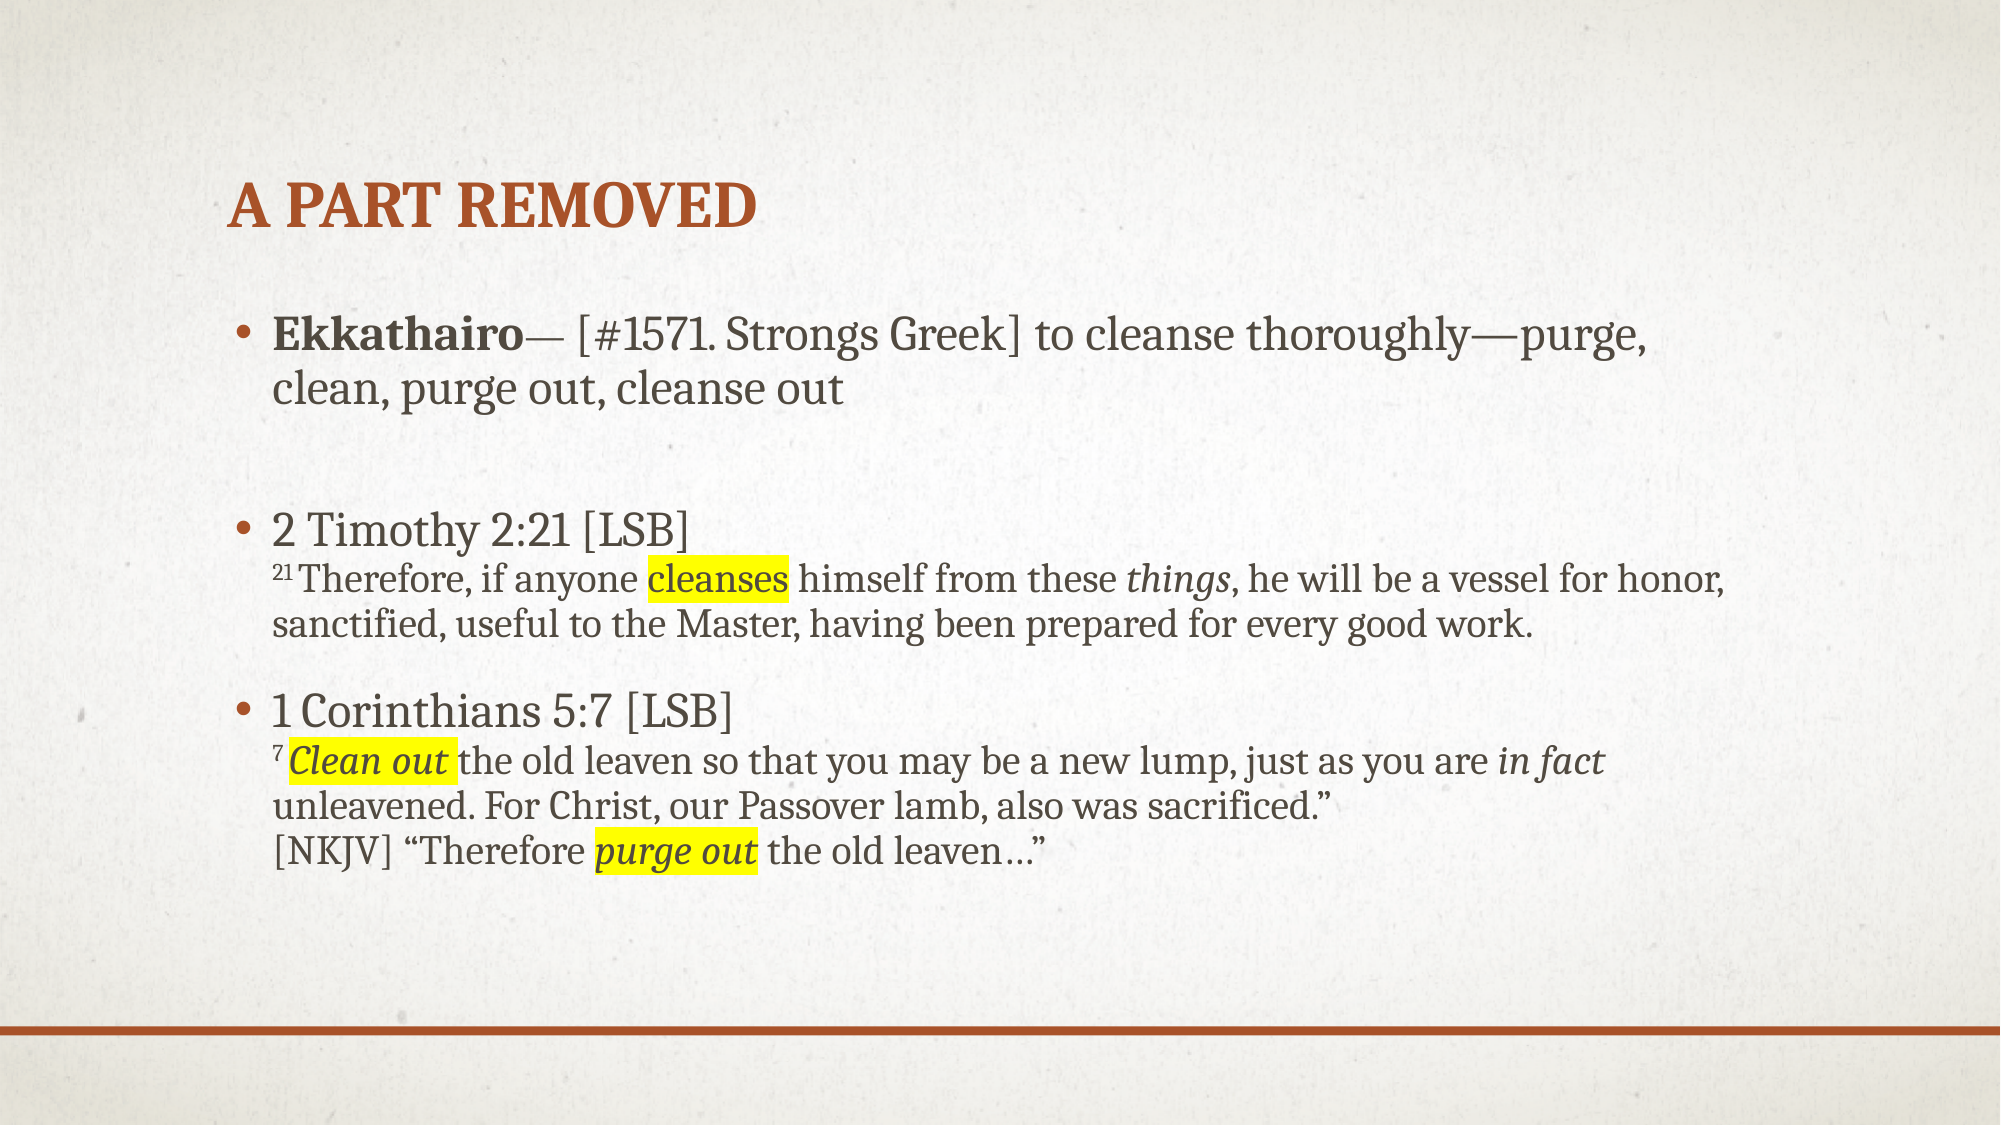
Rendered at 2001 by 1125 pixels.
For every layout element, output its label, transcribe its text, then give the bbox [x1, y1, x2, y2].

list Ekkathairo— [#1571. Strongs Greek] to cleanse thoroughly—purge, clean, purge out, cleanse out 2 Timothy 2:21 [LSB] 21 Therefore, if anyone cleanses himself from these things, he will be a vessel for honor, sanctified, useful to the Master, having been prepared for every good work. 1 Corinthians 5:7 [LSB] 7 Clean out the old leaven so that you may be a new lump, just as you are in fact unleavened. For Christ, our Passover lamb, also was sacrificed.” [NKJV] “Therefore purge out the old leaven…” [212, 299, 1788, 975]
title A part removed [212, 62, 1788, 250]
picture [0, 0, 2001, 1125]
